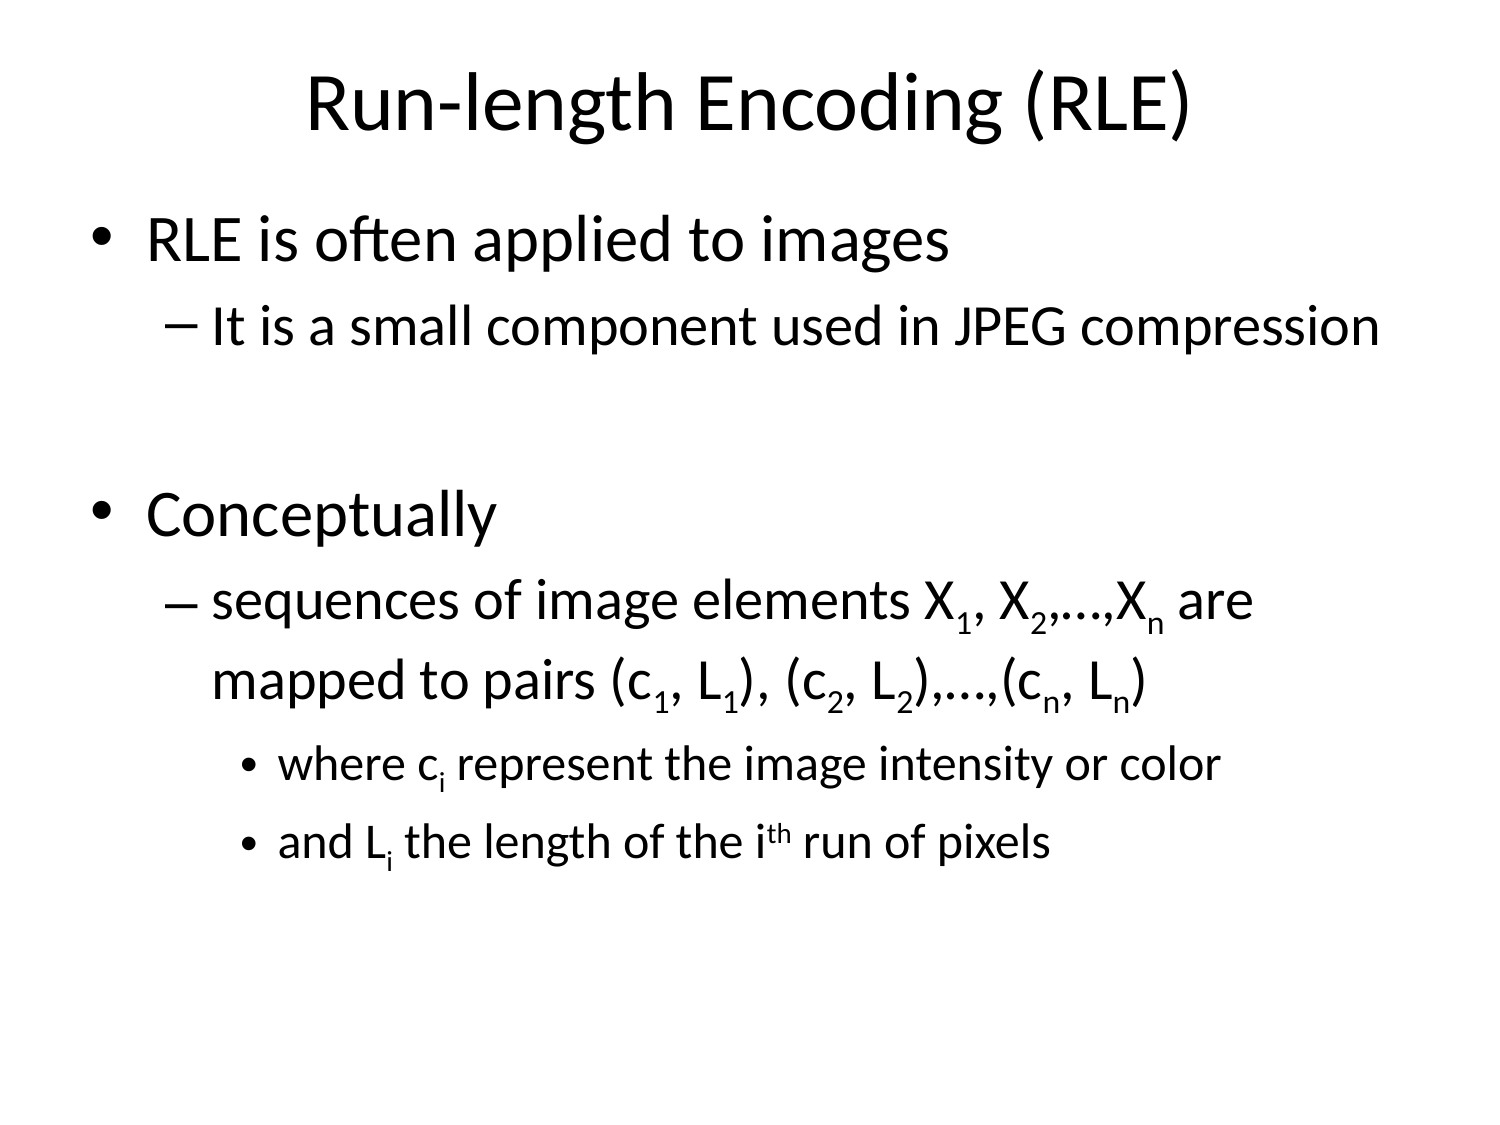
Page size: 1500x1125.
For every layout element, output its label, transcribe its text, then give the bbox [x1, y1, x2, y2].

list RLE is often applied to images It is a small component used in JPEG compression Conceptually sequences of image elements X1, X2,…,Xn are mapped to pairs (c1, L1), (c2, L2),…,(cn, Ln) where ci represent the image intensity or color and Li the length of the ith run of pixels [75, 187, 1425, 1005]
title Run-length Encoding (RLE) [75, 45, 1425, 150]
